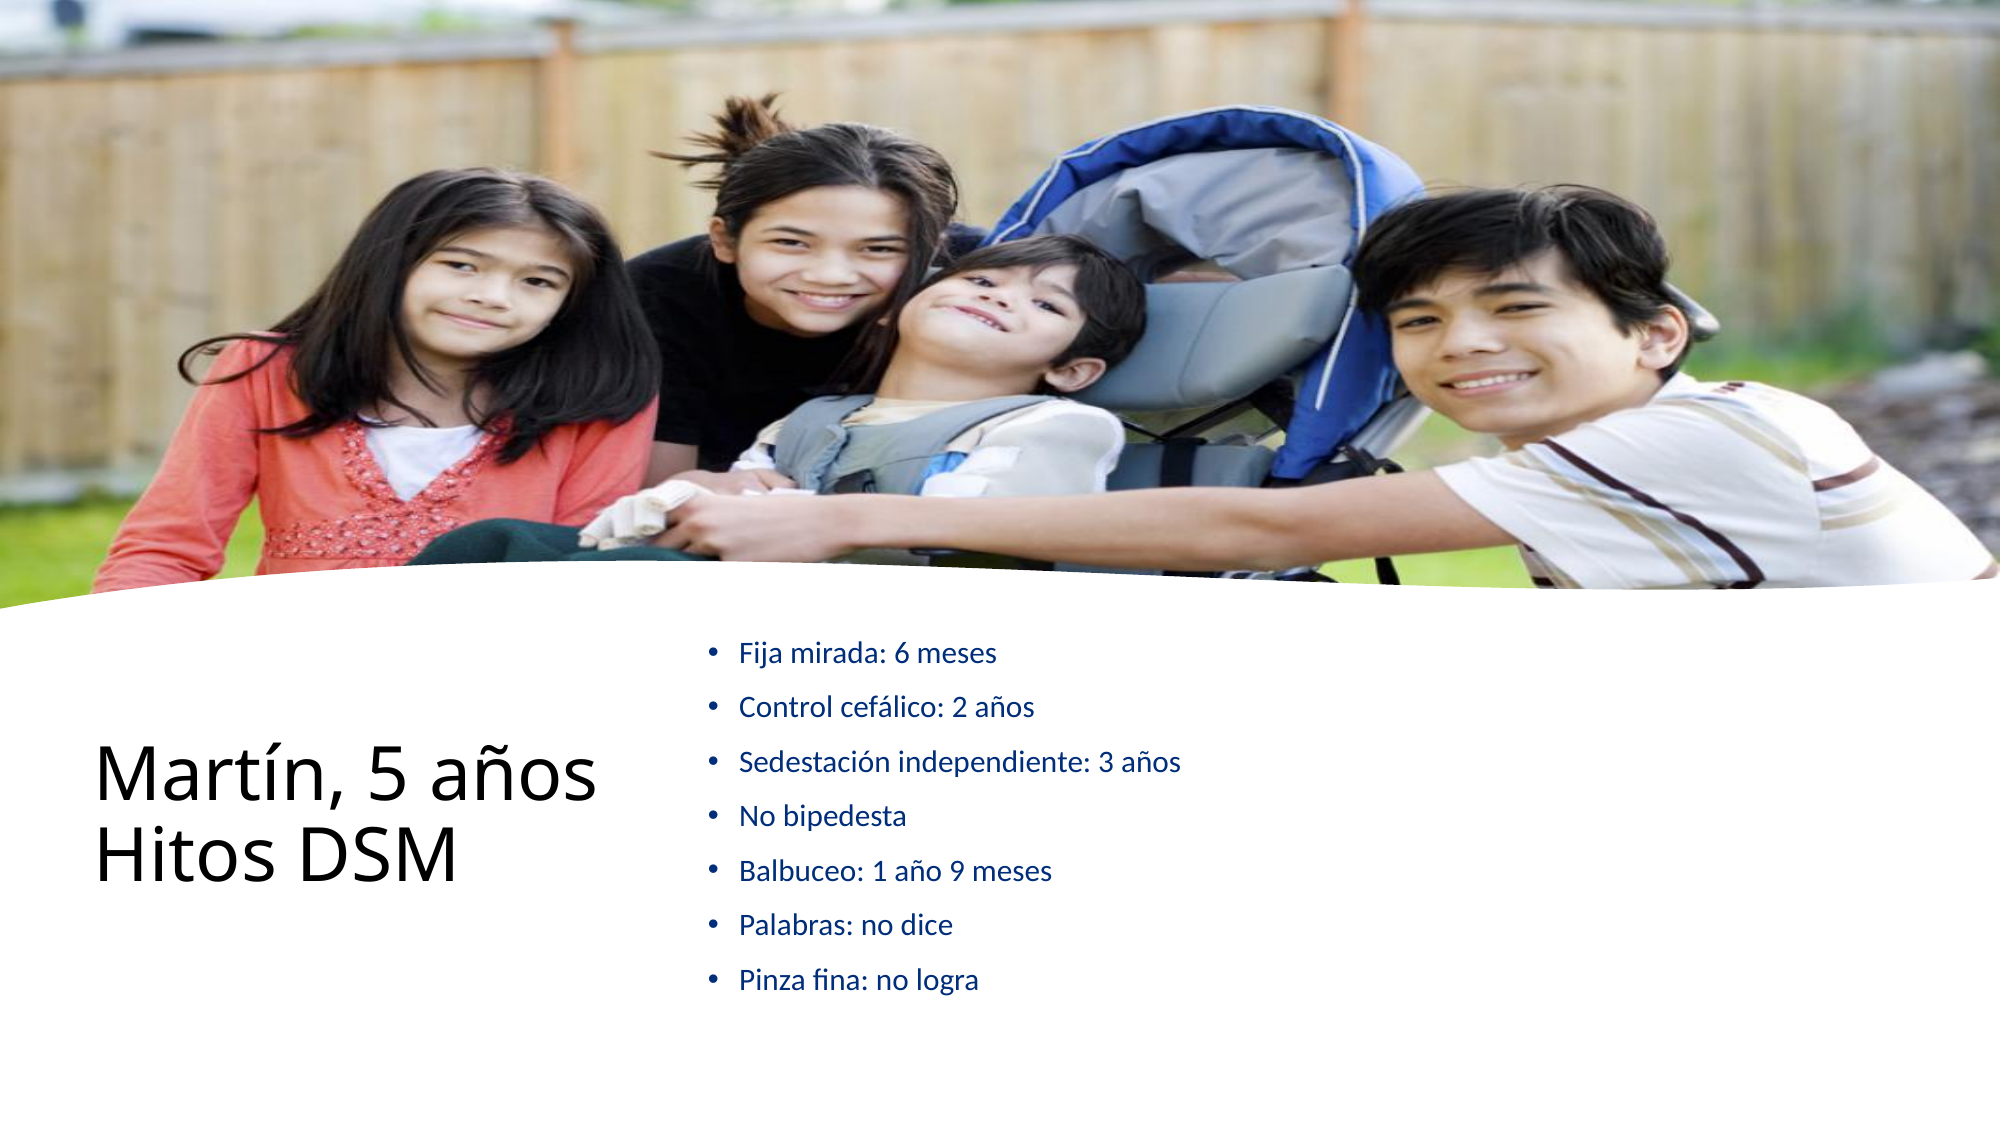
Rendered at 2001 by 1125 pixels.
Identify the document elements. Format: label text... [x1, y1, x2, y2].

list Fija mirada: 6 meses Control cefálico: 2 años Sedestación independiente: 3 años No bipedesta Balbuceo: 1 año 9 meses Palabras: no dice Pinza fina: no logra [692, 615, 1921, 1018]
picture [0, 0, 2000, 609]
title Martín, 5 años Hitos DSM [78, 615, 619, 1018]
